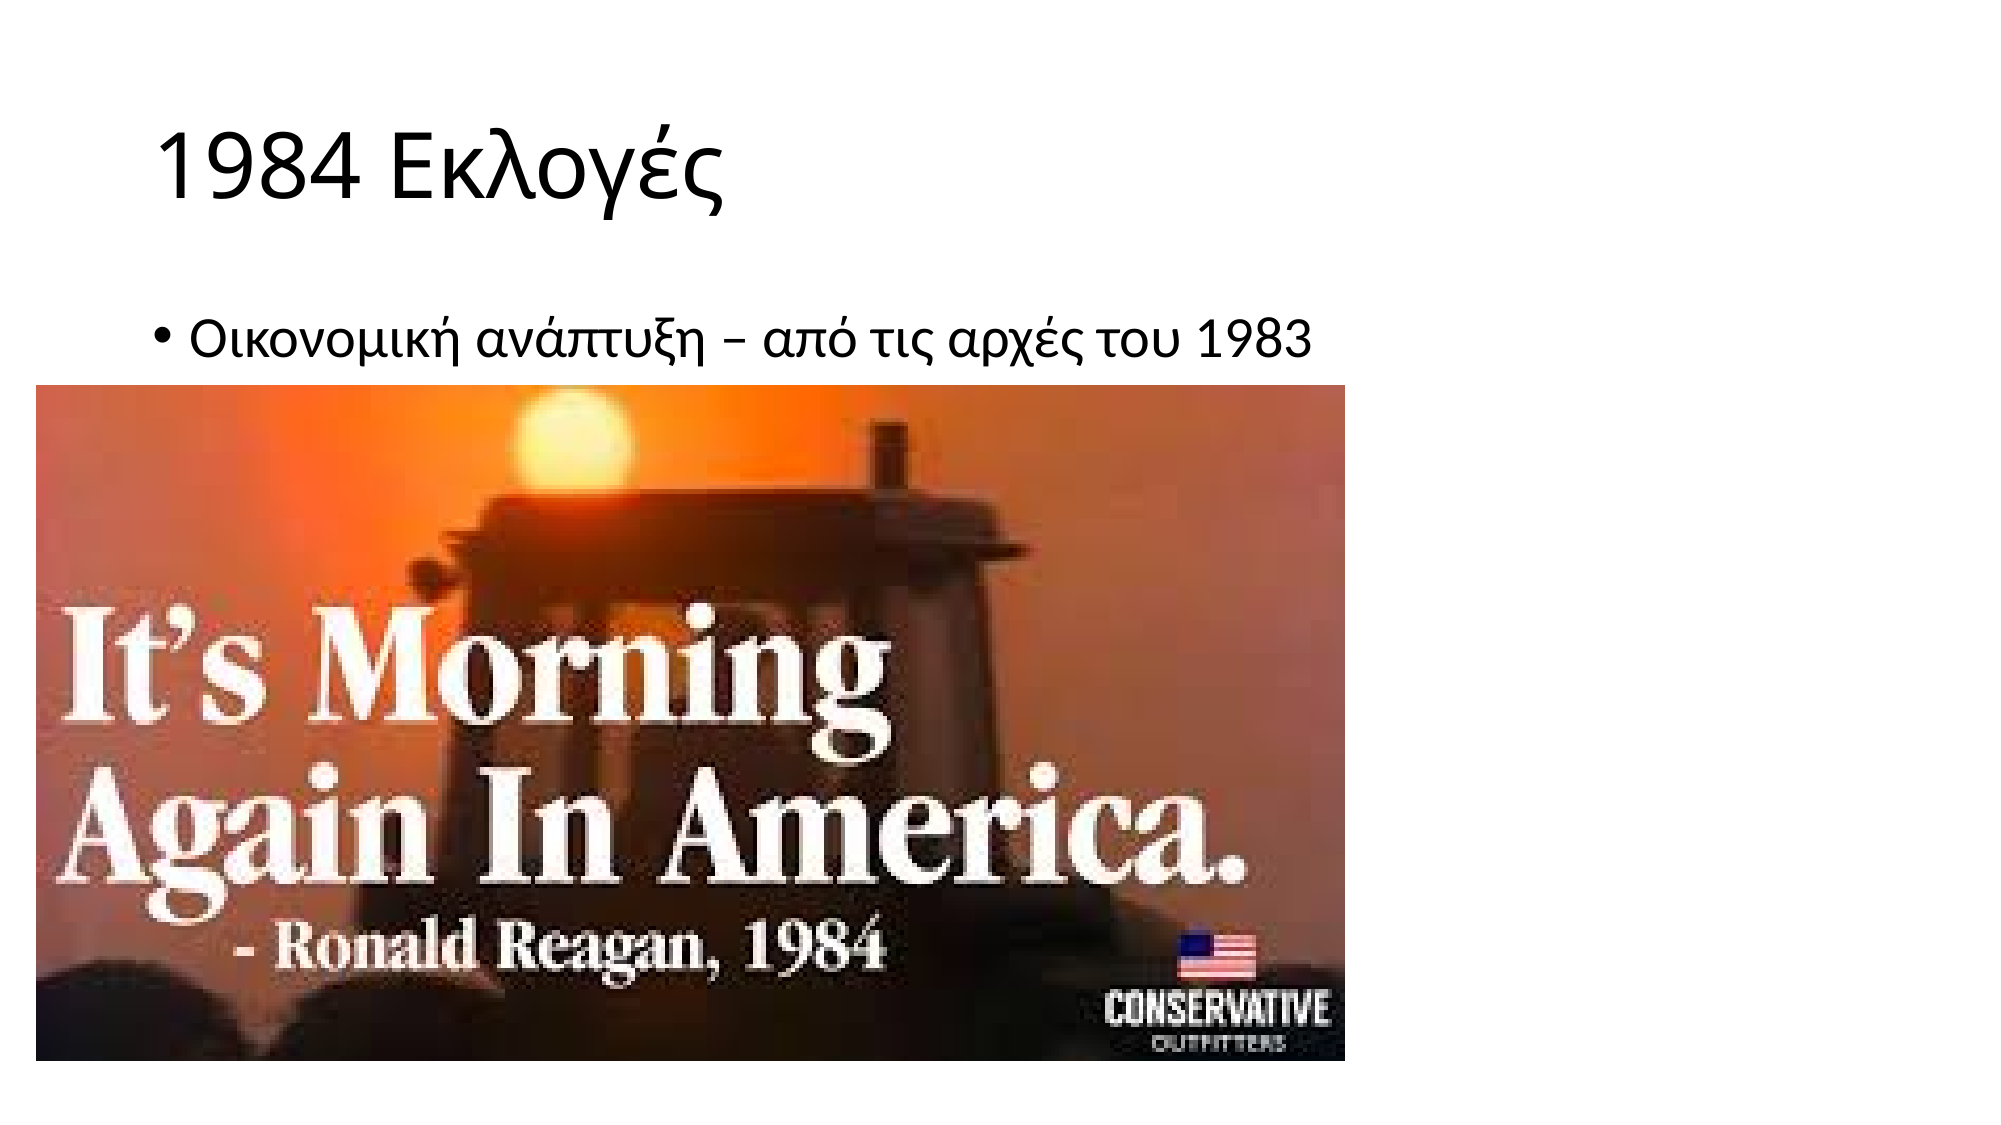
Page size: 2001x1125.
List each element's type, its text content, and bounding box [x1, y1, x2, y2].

list Οικονομική ανάπτυξη – από τις αρχές του 1983 [137, 299, 1863, 1014]
picture [36, 385, 1345, 1061]
title 1984 Εκλογές [137, 59, 1863, 278]
